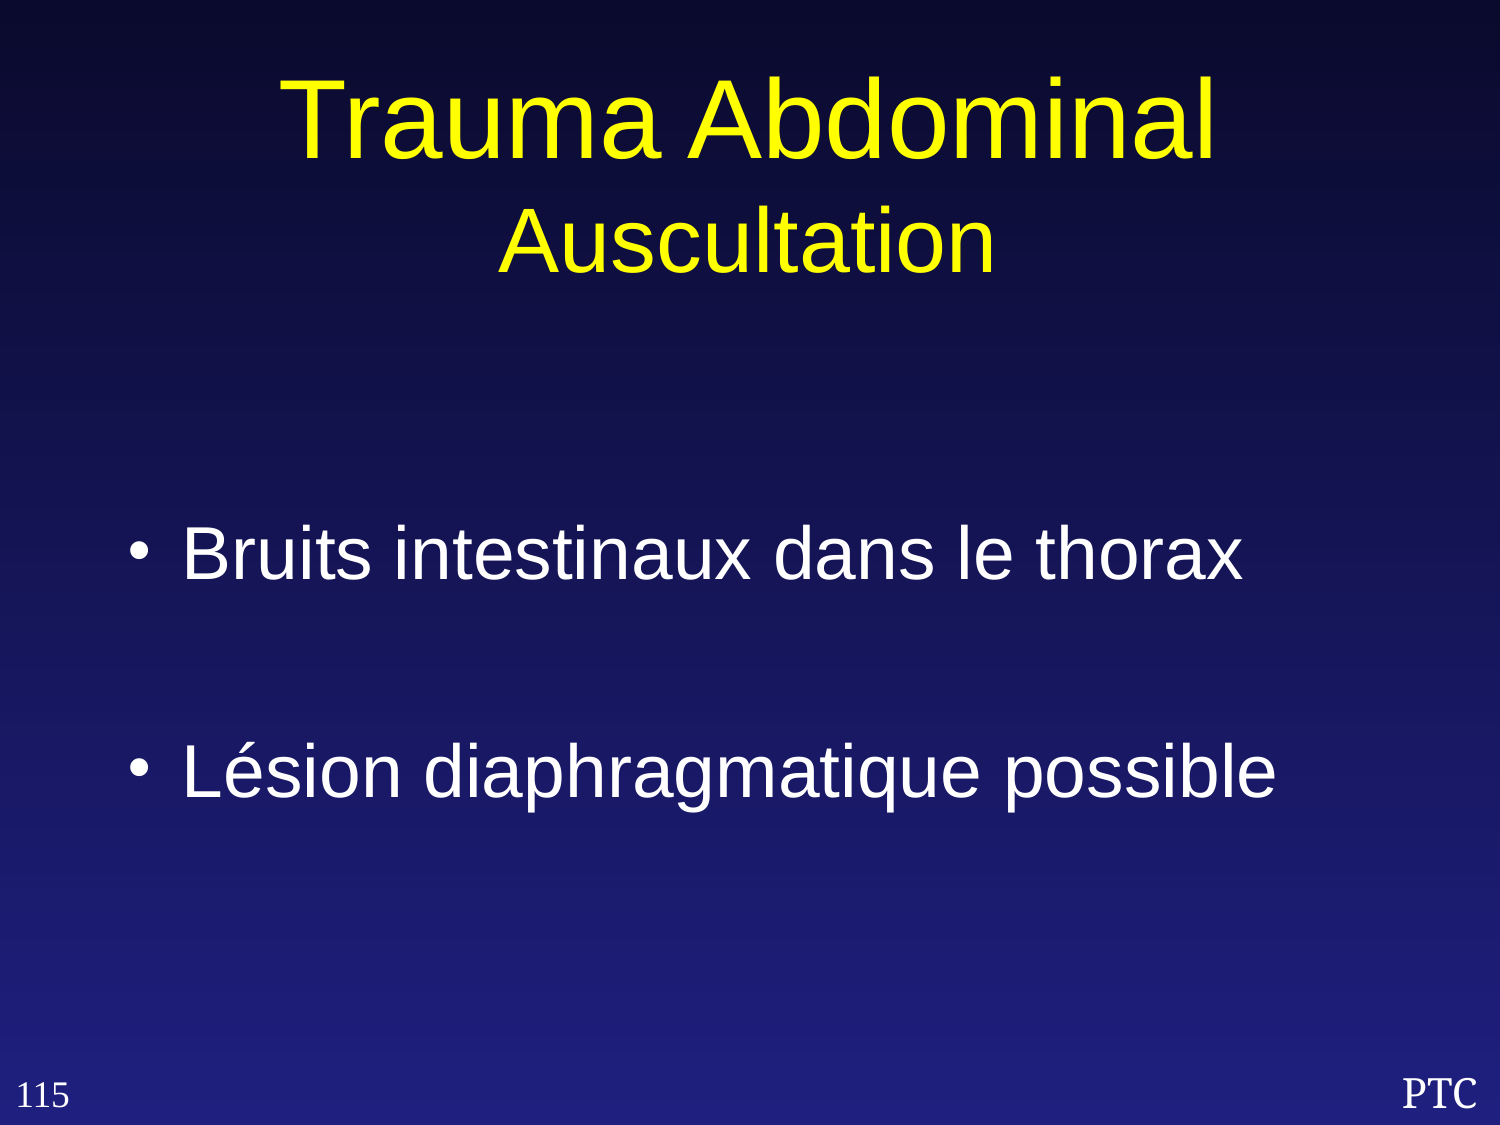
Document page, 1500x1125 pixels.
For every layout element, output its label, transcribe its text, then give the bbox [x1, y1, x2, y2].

text_box Trauma Abdominal Auscultation [111, 75, 1387, 263]
text_box 115 [0, 1061, 86, 1123]
text_box Bruits intestinaux dans le thorax Lésion diaphragmatique possible [111, 497, 1388, 1083]
